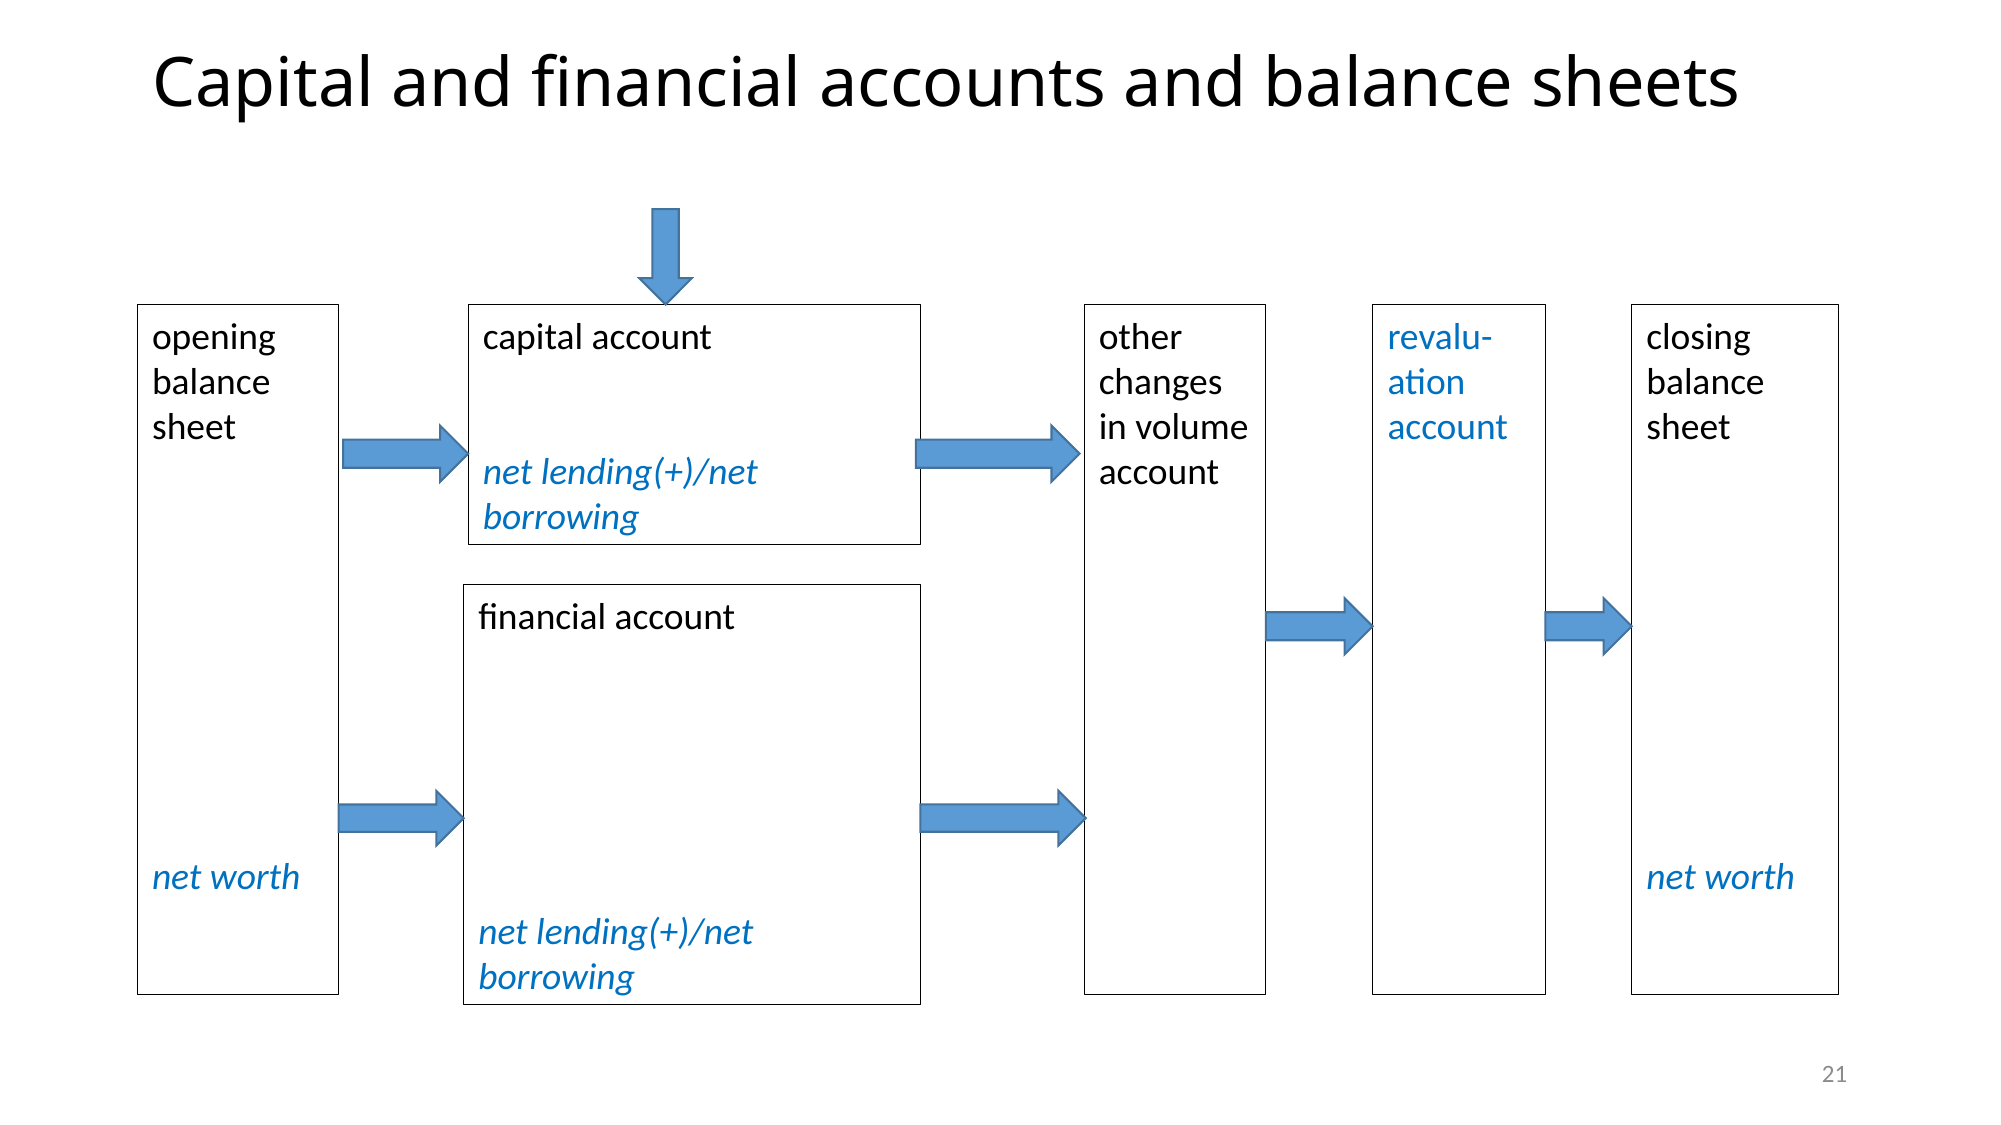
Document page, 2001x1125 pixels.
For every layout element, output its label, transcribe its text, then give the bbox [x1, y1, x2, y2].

text_box revalu-ation account [1372, 304, 1546, 995]
text_box other changes in volume account [1084, 304, 1266, 995]
title Capital and financial accounts and balance sheets [137, 15, 1863, 153]
slide_number 21 [1412, 1042, 1863, 1103]
text_box [1264, 595, 1375, 657]
text_box [342, 423, 470, 485]
text_box capital account net lending(+)/net borrowing [468, 304, 921, 545]
text_box [1544, 595, 1634, 657]
text_box opening balance sheet net worth [137, 304, 339, 995]
text_box closing balance sheet net worth [1631, 304, 1839, 995]
text_box [914, 423, 1081, 485]
text_box [337, 788, 466, 848]
text_box [919, 788, 1088, 848]
text_box financial account net lending(+)/net borrowing [463, 584, 921, 1005]
text_box [636, 208, 695, 306]
